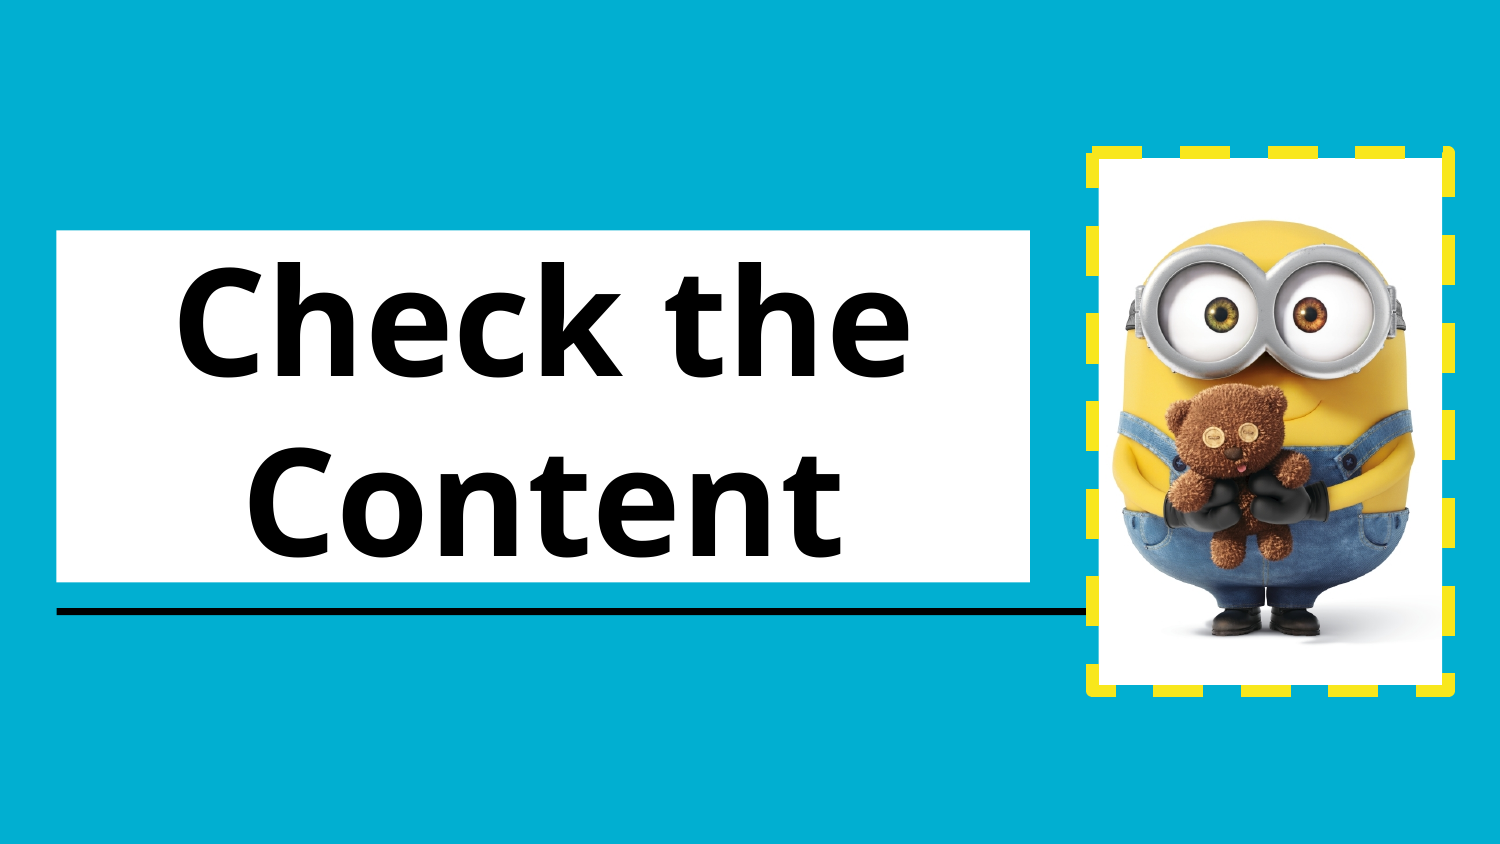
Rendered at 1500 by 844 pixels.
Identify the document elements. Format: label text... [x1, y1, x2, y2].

title Check the Content [56, 230, 1030, 583]
picture [1098, 158, 1443, 685]
